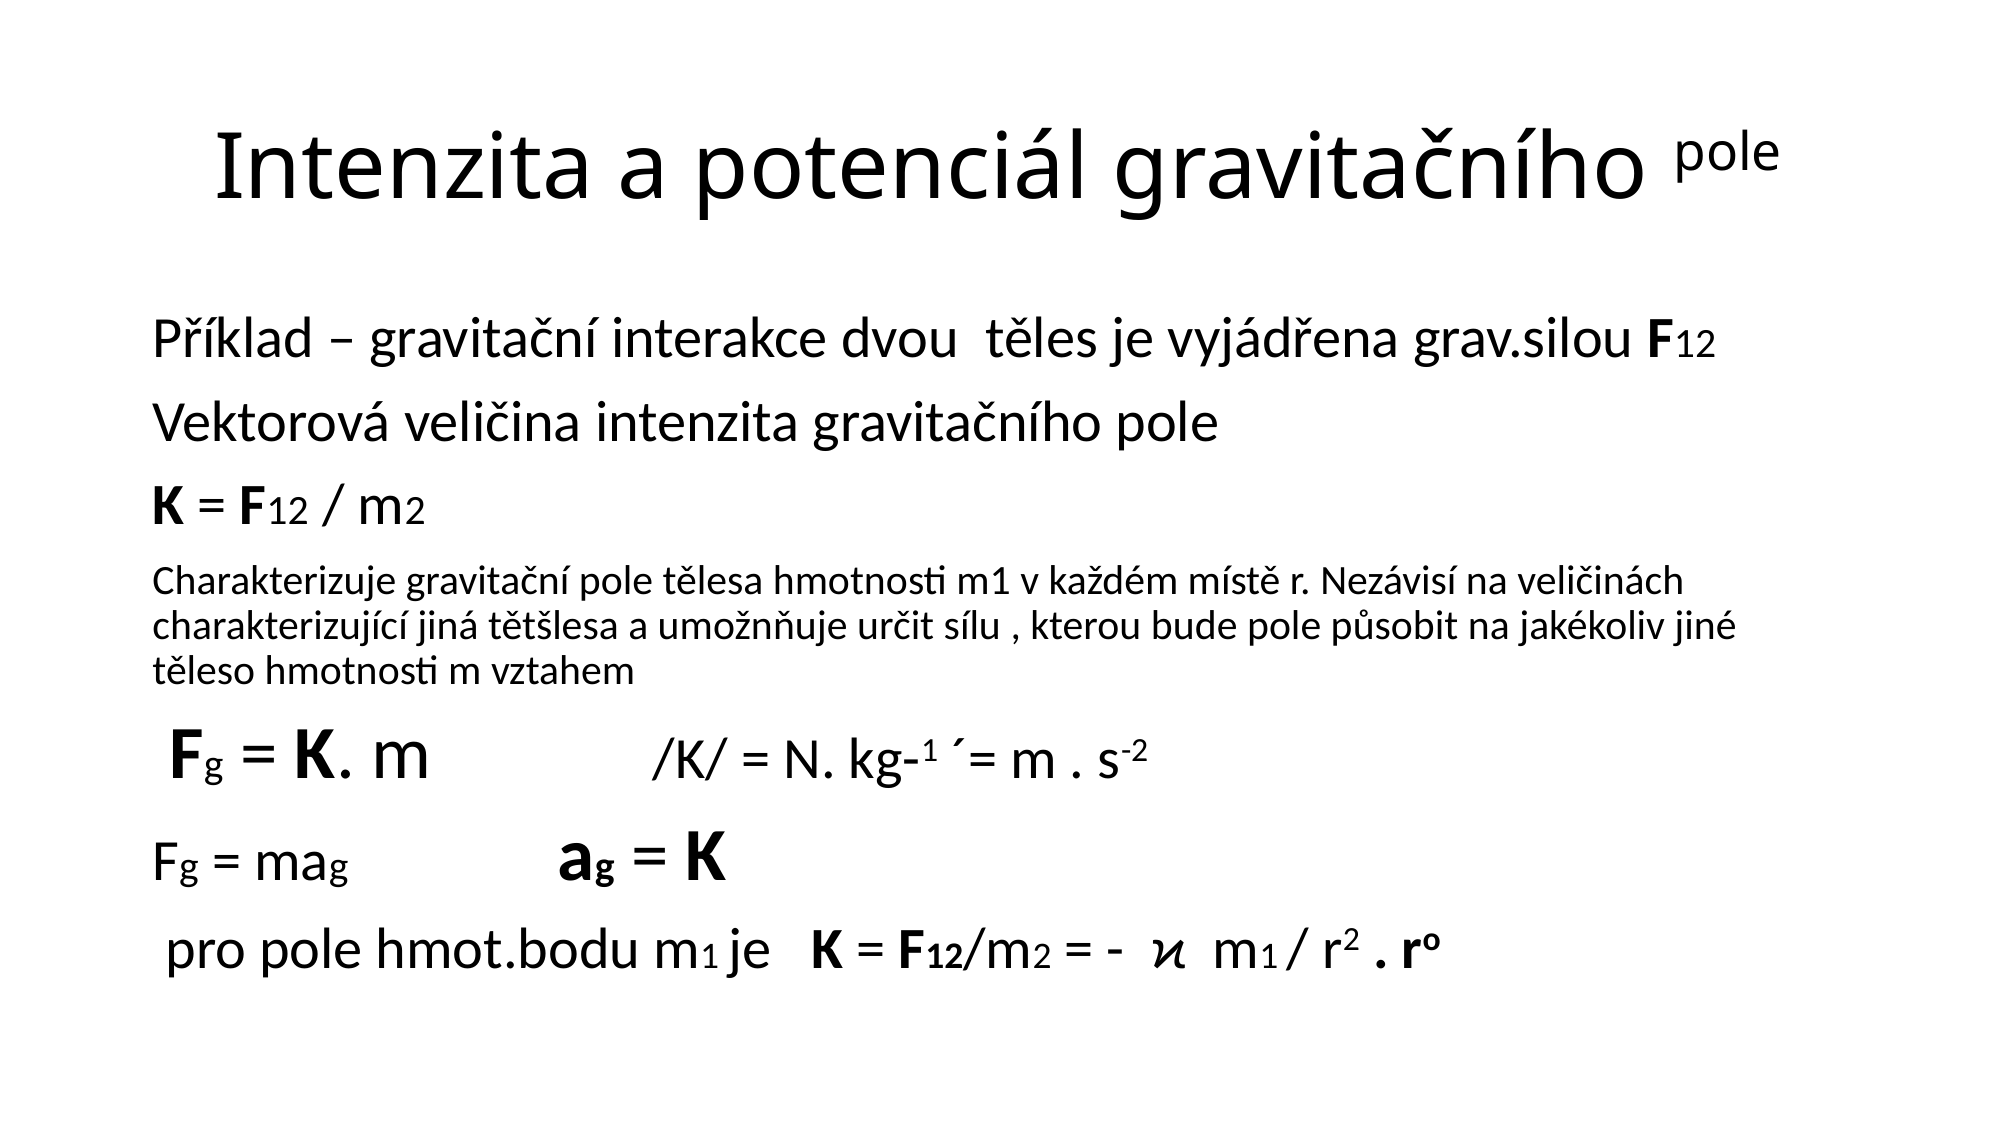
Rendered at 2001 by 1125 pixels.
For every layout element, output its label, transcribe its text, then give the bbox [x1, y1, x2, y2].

title Intenzita a potenciál gravitačního pole [151, 59, 1863, 278]
list Příklad – gravitační interakce dvou těles je vyjádřena grav.silou F12 Vektorová veličina intenzita gravitačního pole K = F12 / m2 Charakterizuje gravitační pole tělesa hmotnosti m1 v každém místě r. Nezávisí na veličinách charakterizující jiná tětšlesa a umožnňuje určit sílu , kterou bude pole působit na jakékoliv jiné těleso hmotnosti m vztahem Fg = K. m /K/ = N. kg-1 ´= m . s-2 Fg = mag ag = K pro pole hmot.bodu m1 je K = F12/m2 = - ϰ m1 / r2 . ro [137, 299, 1863, 1014]
